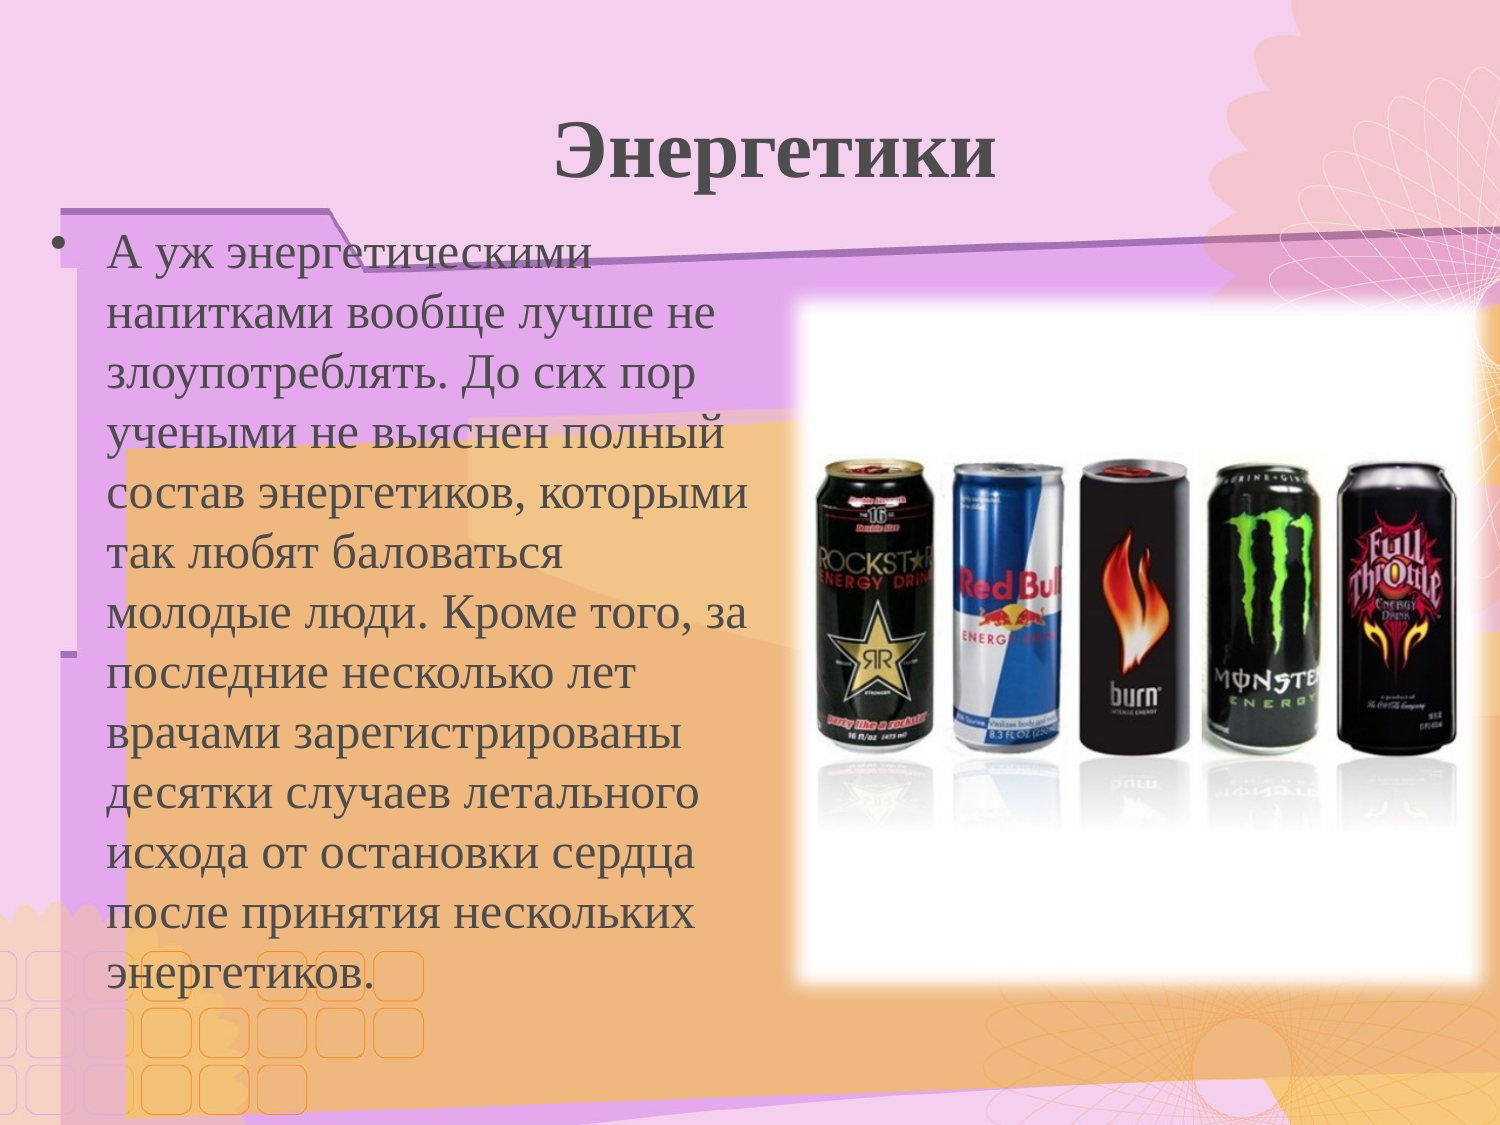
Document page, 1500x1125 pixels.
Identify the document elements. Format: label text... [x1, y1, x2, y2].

title Энергетики [124, 74, 1426, 213]
list А уж энергетическими напитками вообще лучше не злоупотреблять. До сих пор учеными не выяснен полный состав энергетиков, которыми так любят баловаться молодые люди. Кроме того, за последние несколько лет врачами зарегистрированы десятки случаев летального исхода от остановки сердца после принятия нескольких энергетиков. [34, 210, 774, 1079]
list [777, 280, 1500, 1005]
picture [0, 0, 1500, 1125]
